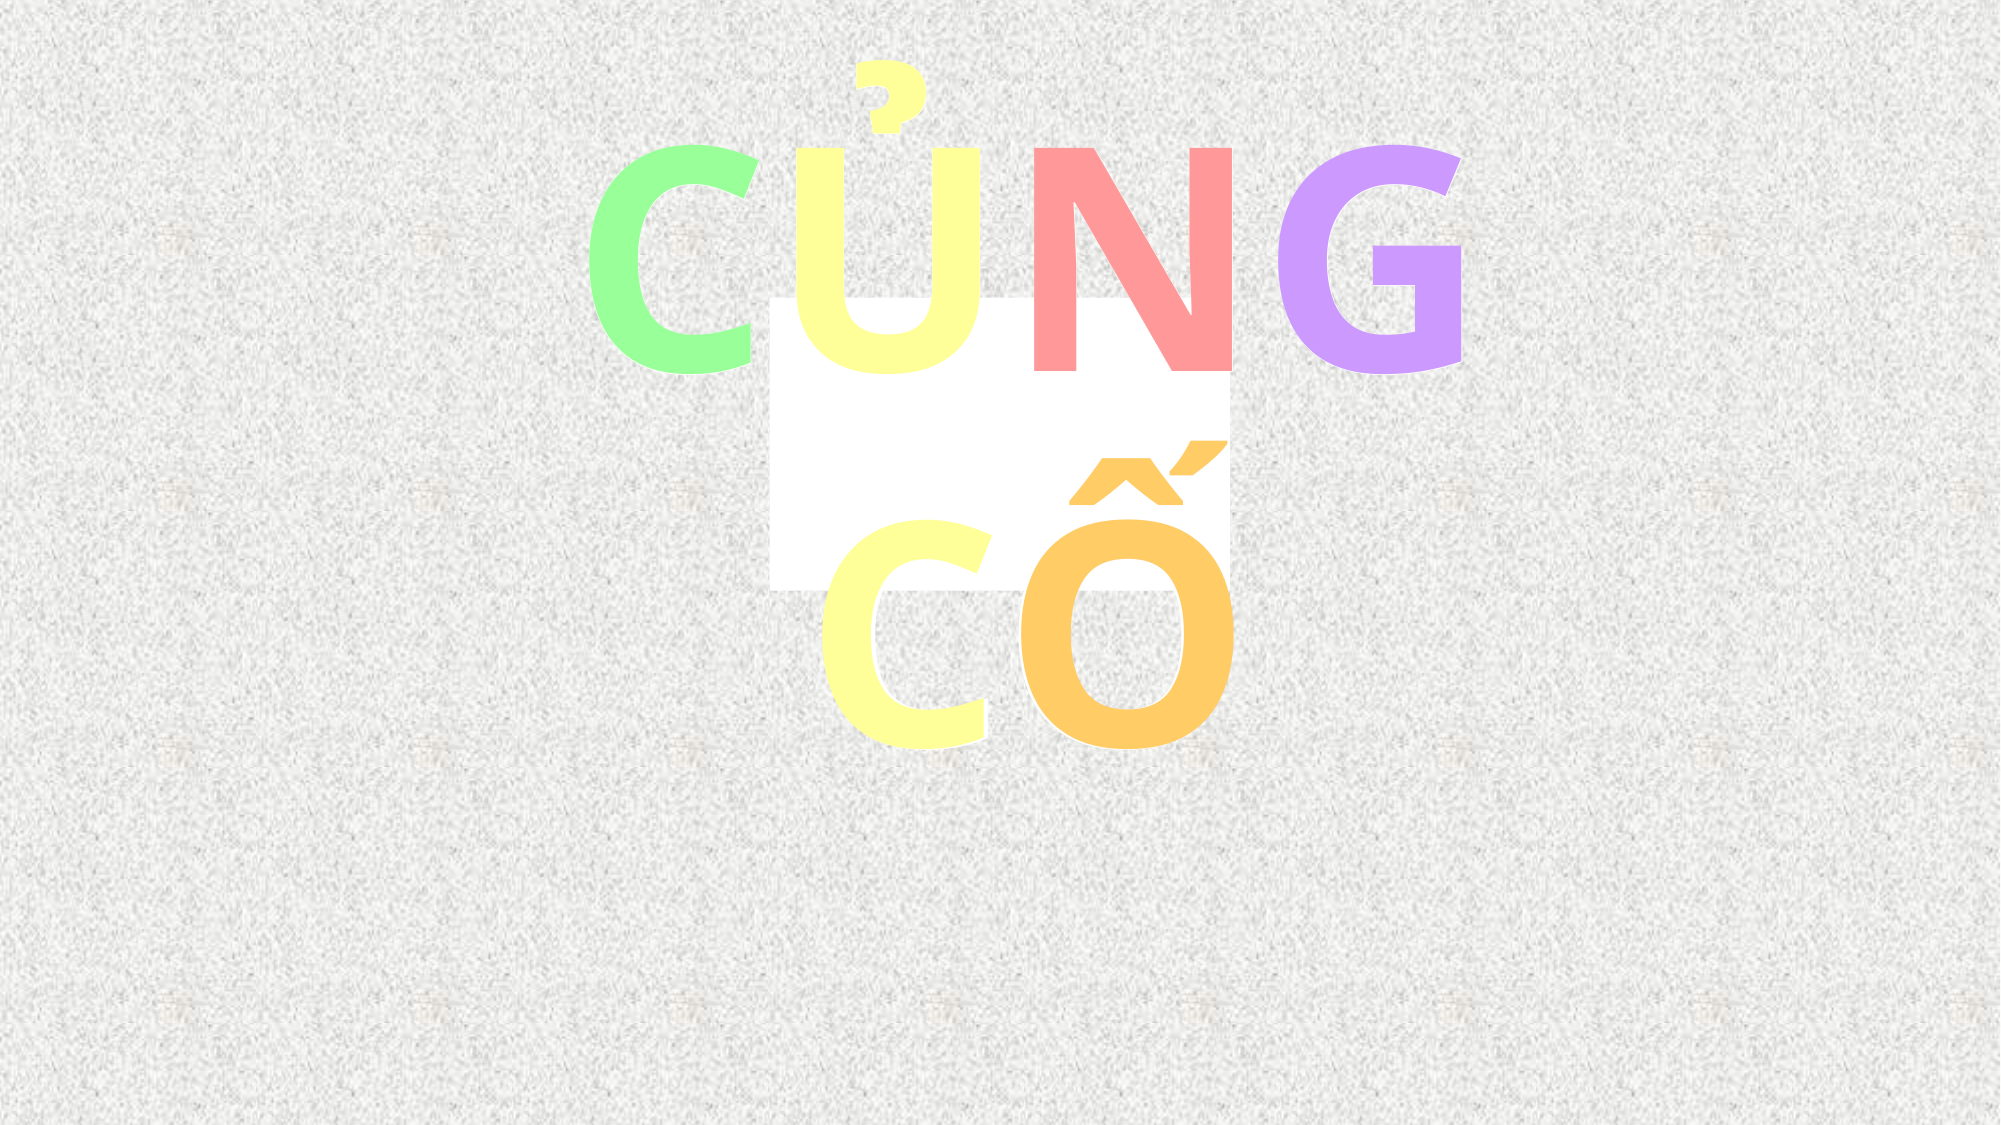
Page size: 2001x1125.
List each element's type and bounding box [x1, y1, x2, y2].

text_box [433, 51, 1624, 838]
picture [0, 0, 2001, 1125]
